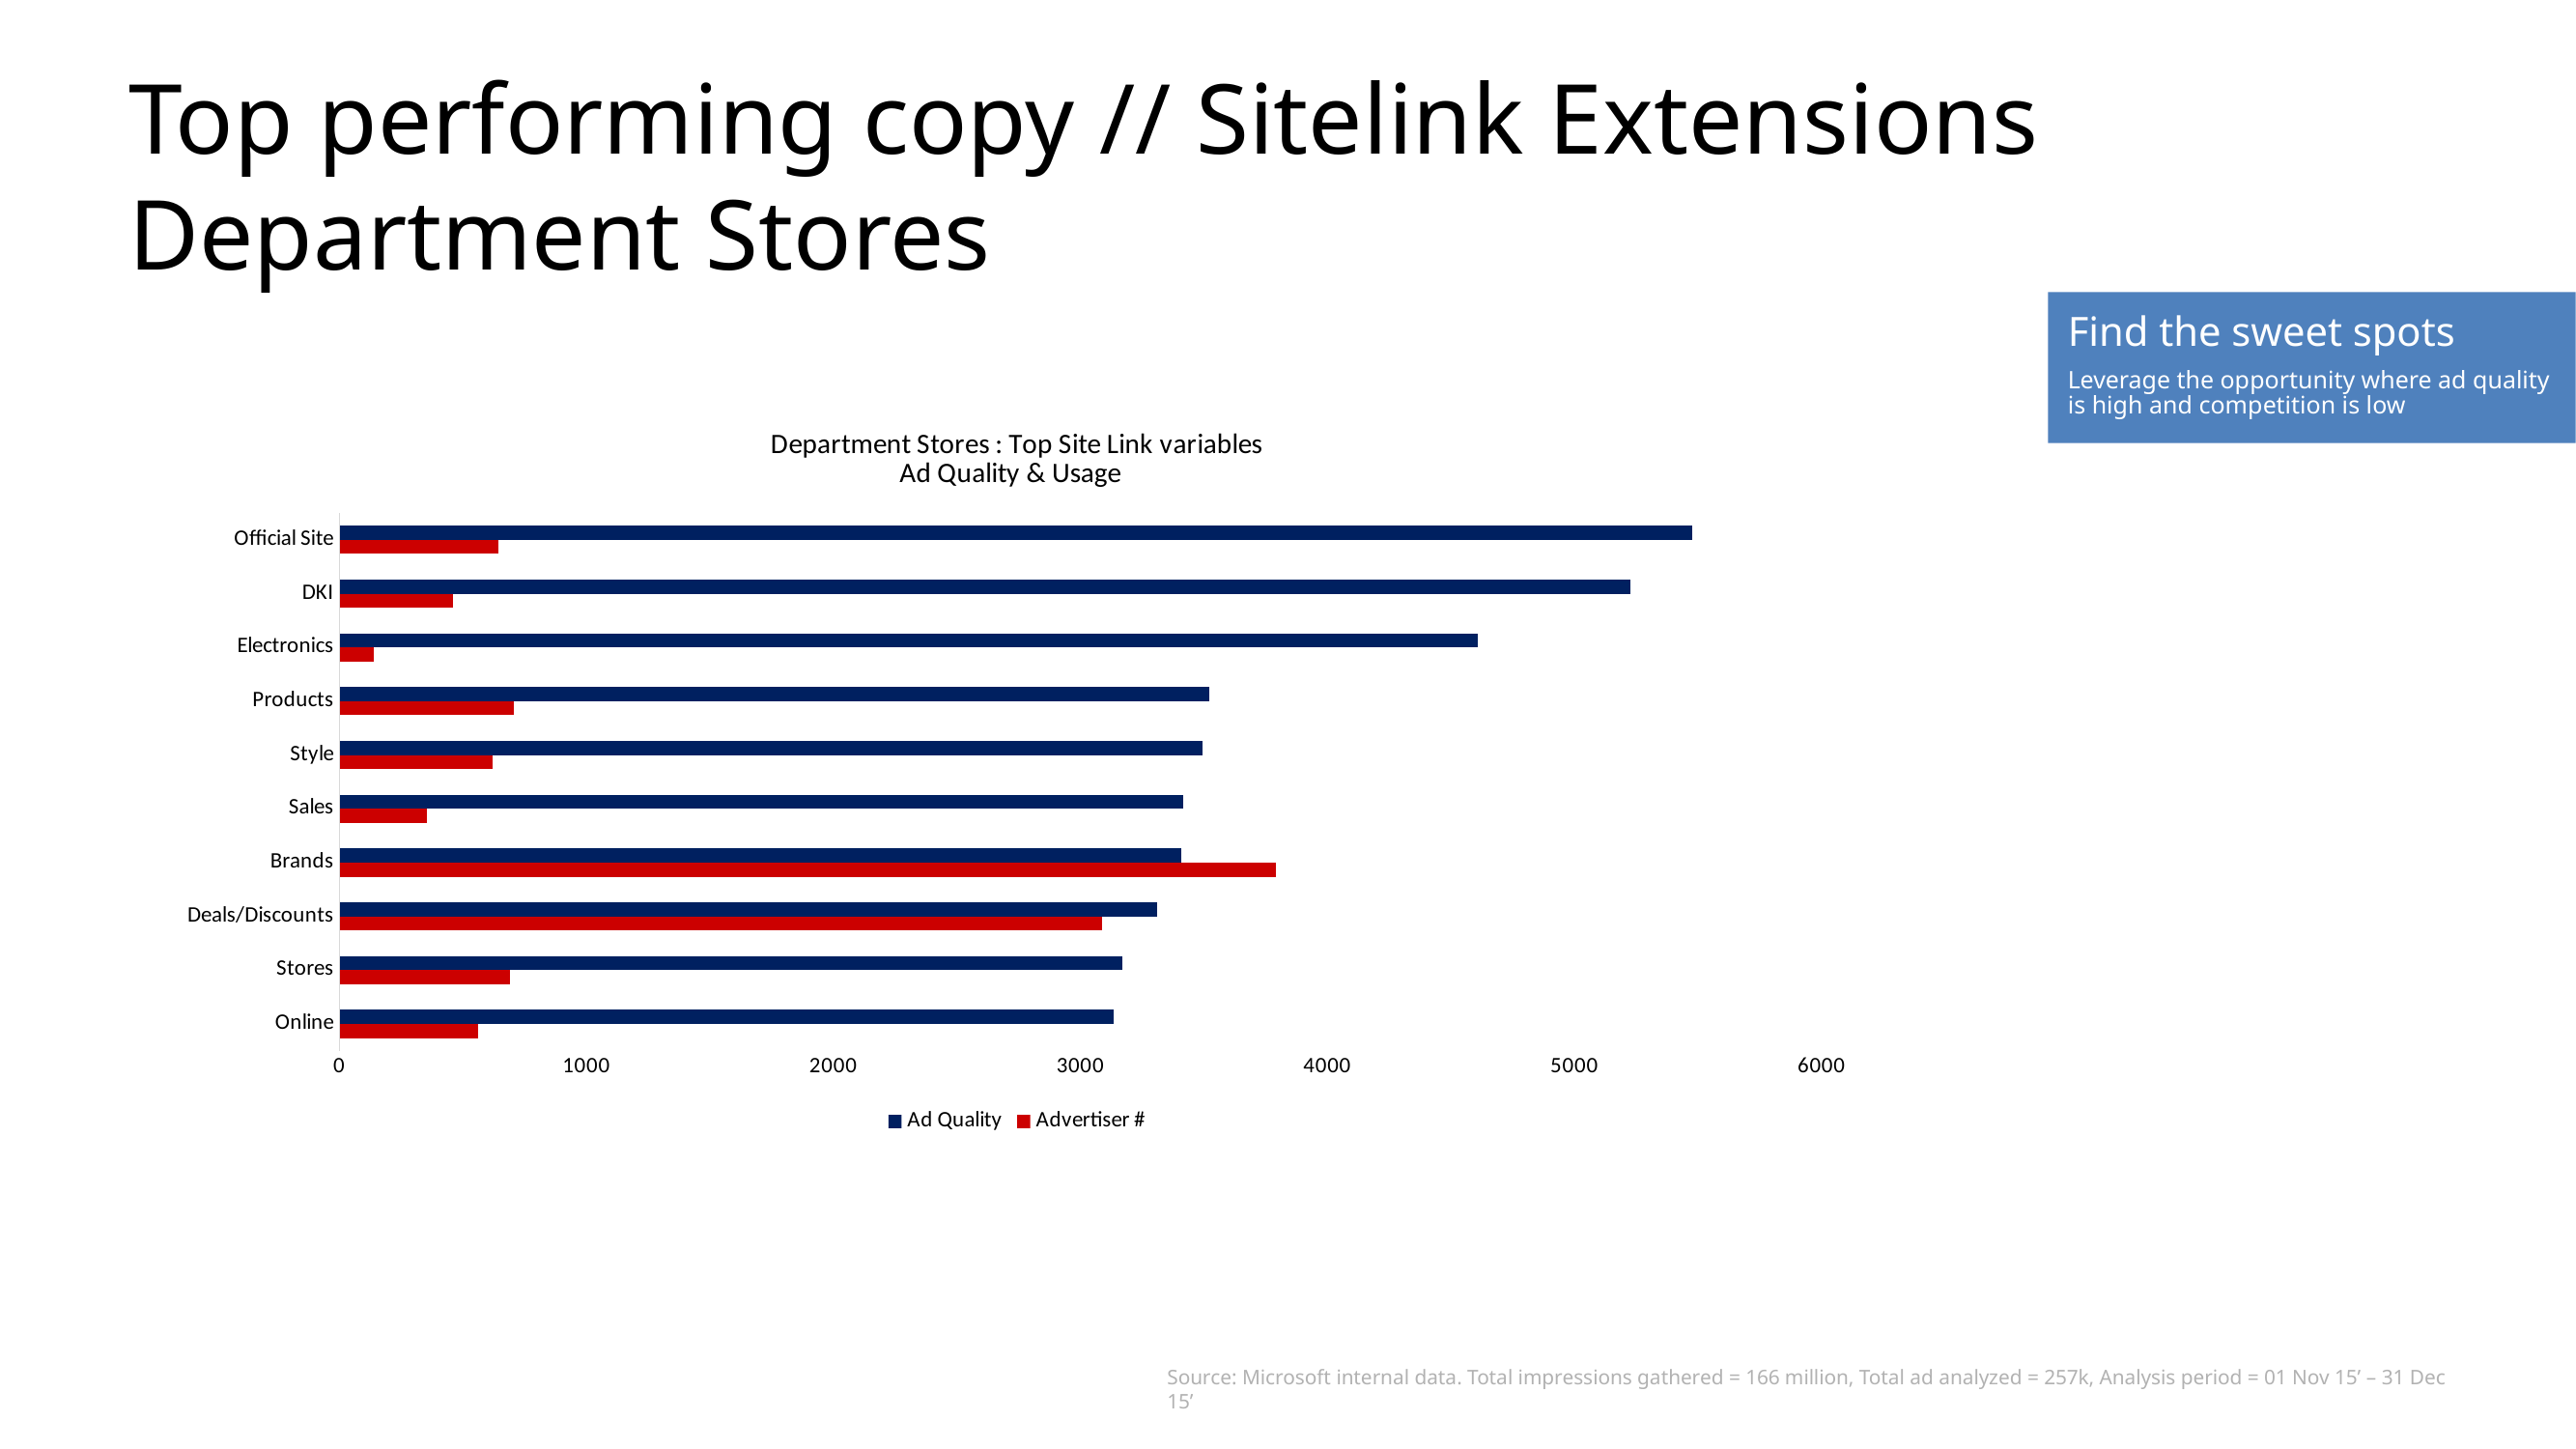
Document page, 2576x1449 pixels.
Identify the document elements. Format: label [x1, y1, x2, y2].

footer [1167, 1364, 2448, 1401]
text_box [2046, 290, 2576, 445]
title [128, 57, 2448, 293]
chart [153, 401, 1881, 1139]
